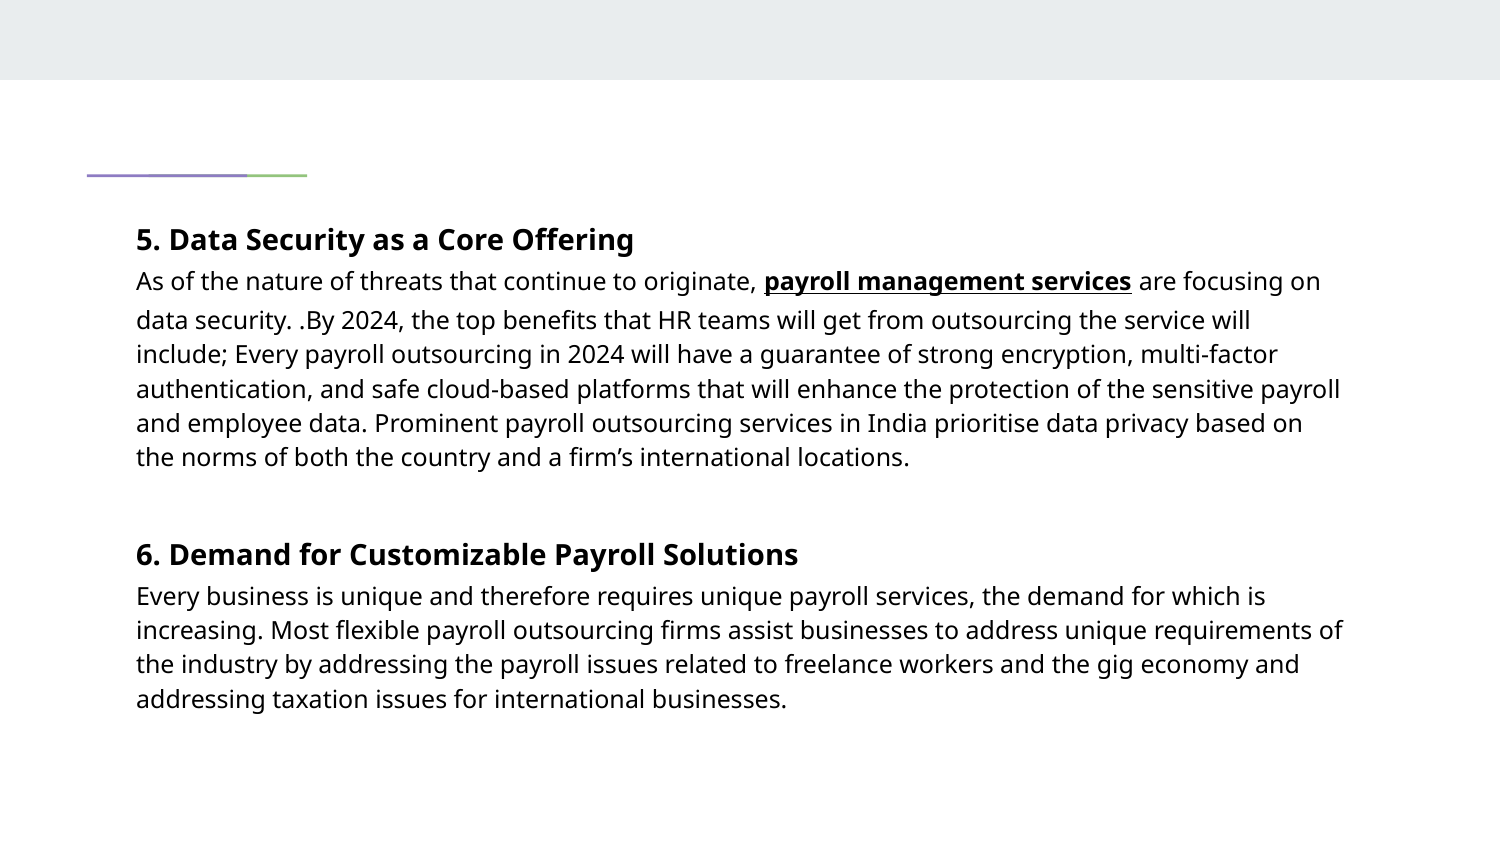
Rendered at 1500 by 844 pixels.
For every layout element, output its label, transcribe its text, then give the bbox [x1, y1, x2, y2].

list 5. Data Security as a Core Offering As of the nature of threats that continue to originate, payroll management services are focusing on data security. .By 2024, the top benefits that HR teams will get from outsourcing the service will include; Every payroll outsourcing in 2024 will have a guarantee of strong encryption, multi-factor authentication, and safe cloud-based platforms that will enhance the protection of the sensitive payroll and employee data. Prominent payroll outsourcing services in India prioritise data privacy based on the norms of both the country and a firm’s international locations. 6. Demand for Customizable Payroll Solutions Every business is unique and therefore requires unique payroll services, the demand for which is increasing. Most flexible payroll outsourcing firms assist businesses to address unique requirements of the industry by addressing the payroll issues related to freelance workers and the gig economy and addressing taxation issues for international businesses. [120, 201, 1365, 739]
